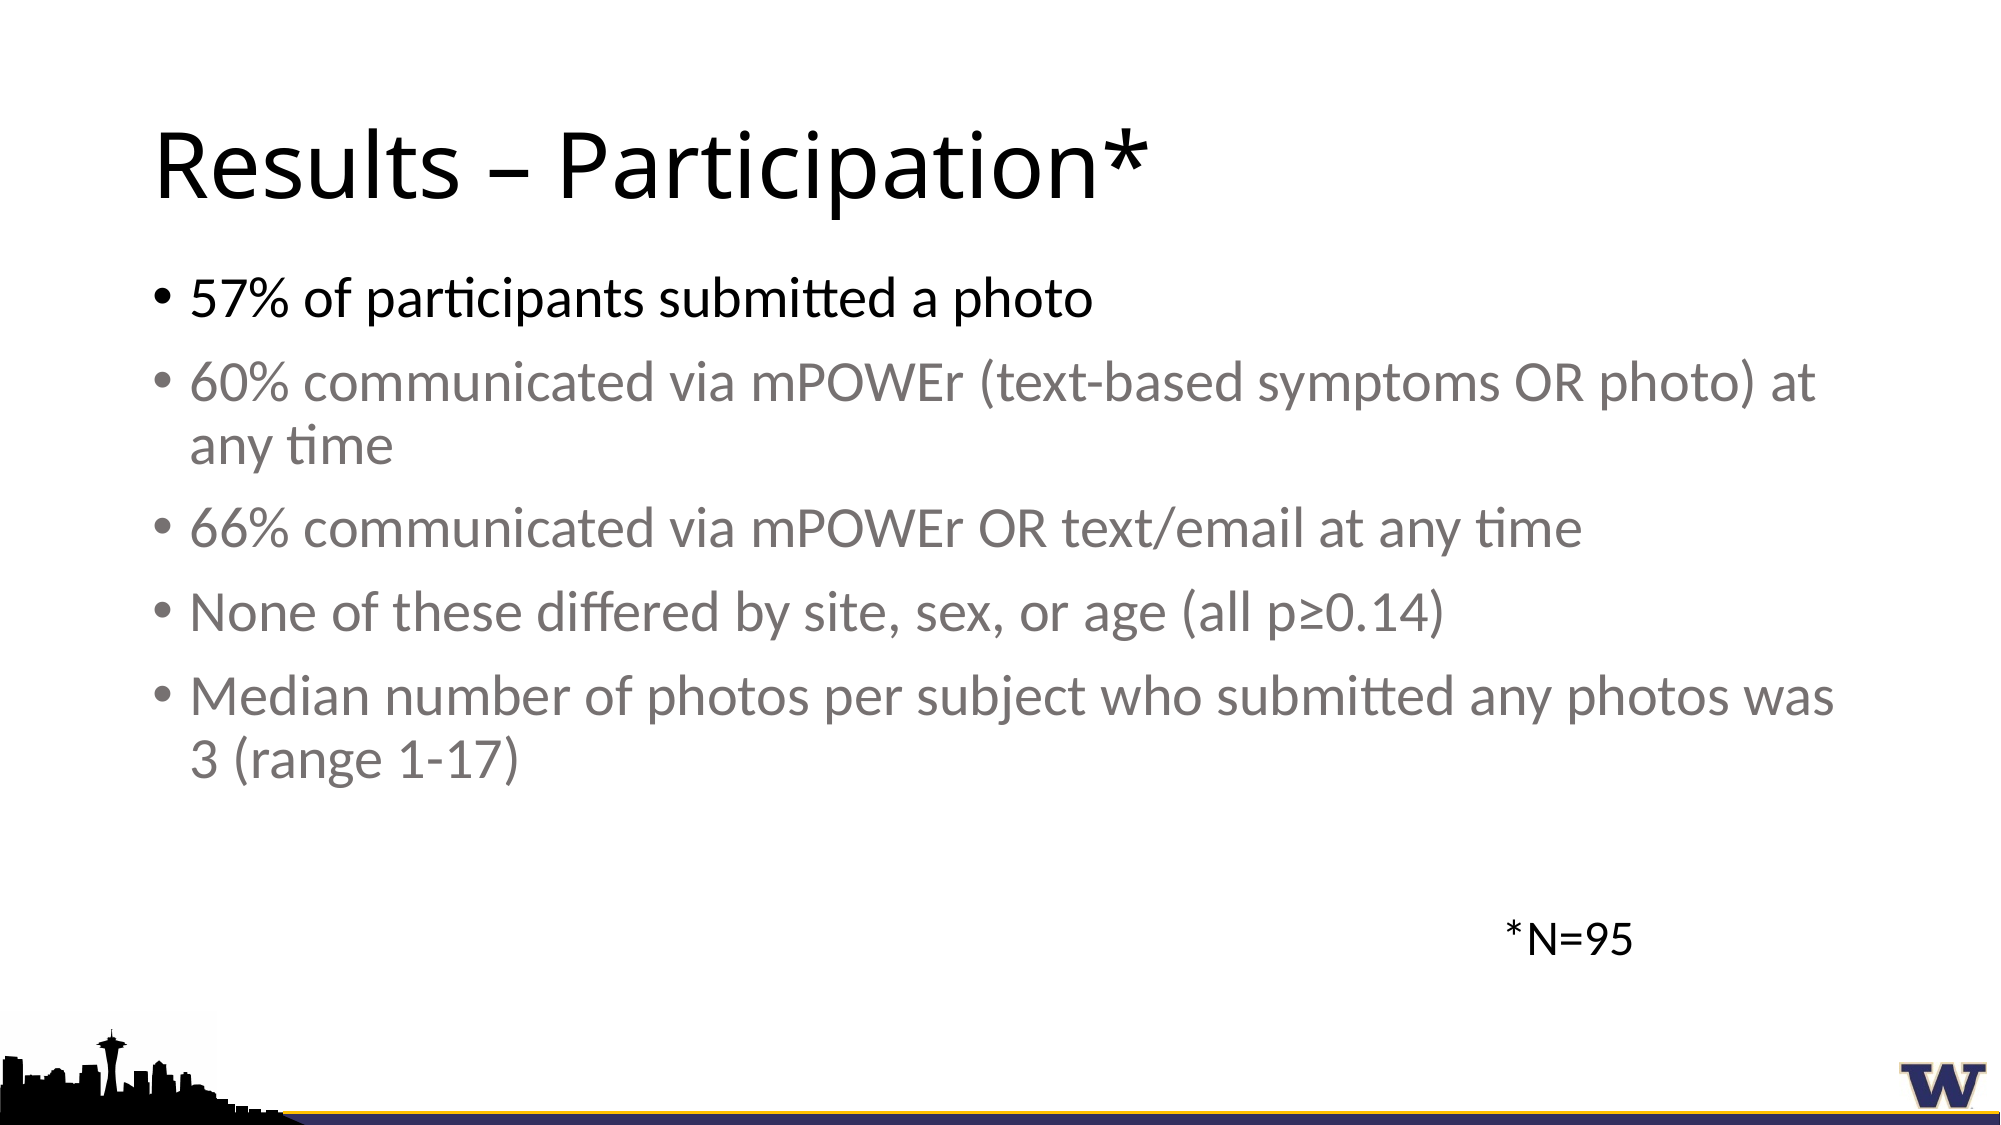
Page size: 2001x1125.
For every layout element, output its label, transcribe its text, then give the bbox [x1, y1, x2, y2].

list 57% of participants submitted a photo 60% communicated via mPOWEr (text-based symptoms OR photo) at any time 66% communicated via mPOWEr OR text/email at any time None of these differed by site, sex, or age (all p≥0.14) Median number of photos per subject who submitted any photos was 3 (range 1-17) [137, 260, 1863, 974]
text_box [0, 1011, 2000, 1125]
text_box *N=95 [1486, 897, 2000, 973]
title Results – Participation* [137, 59, 1863, 260]
